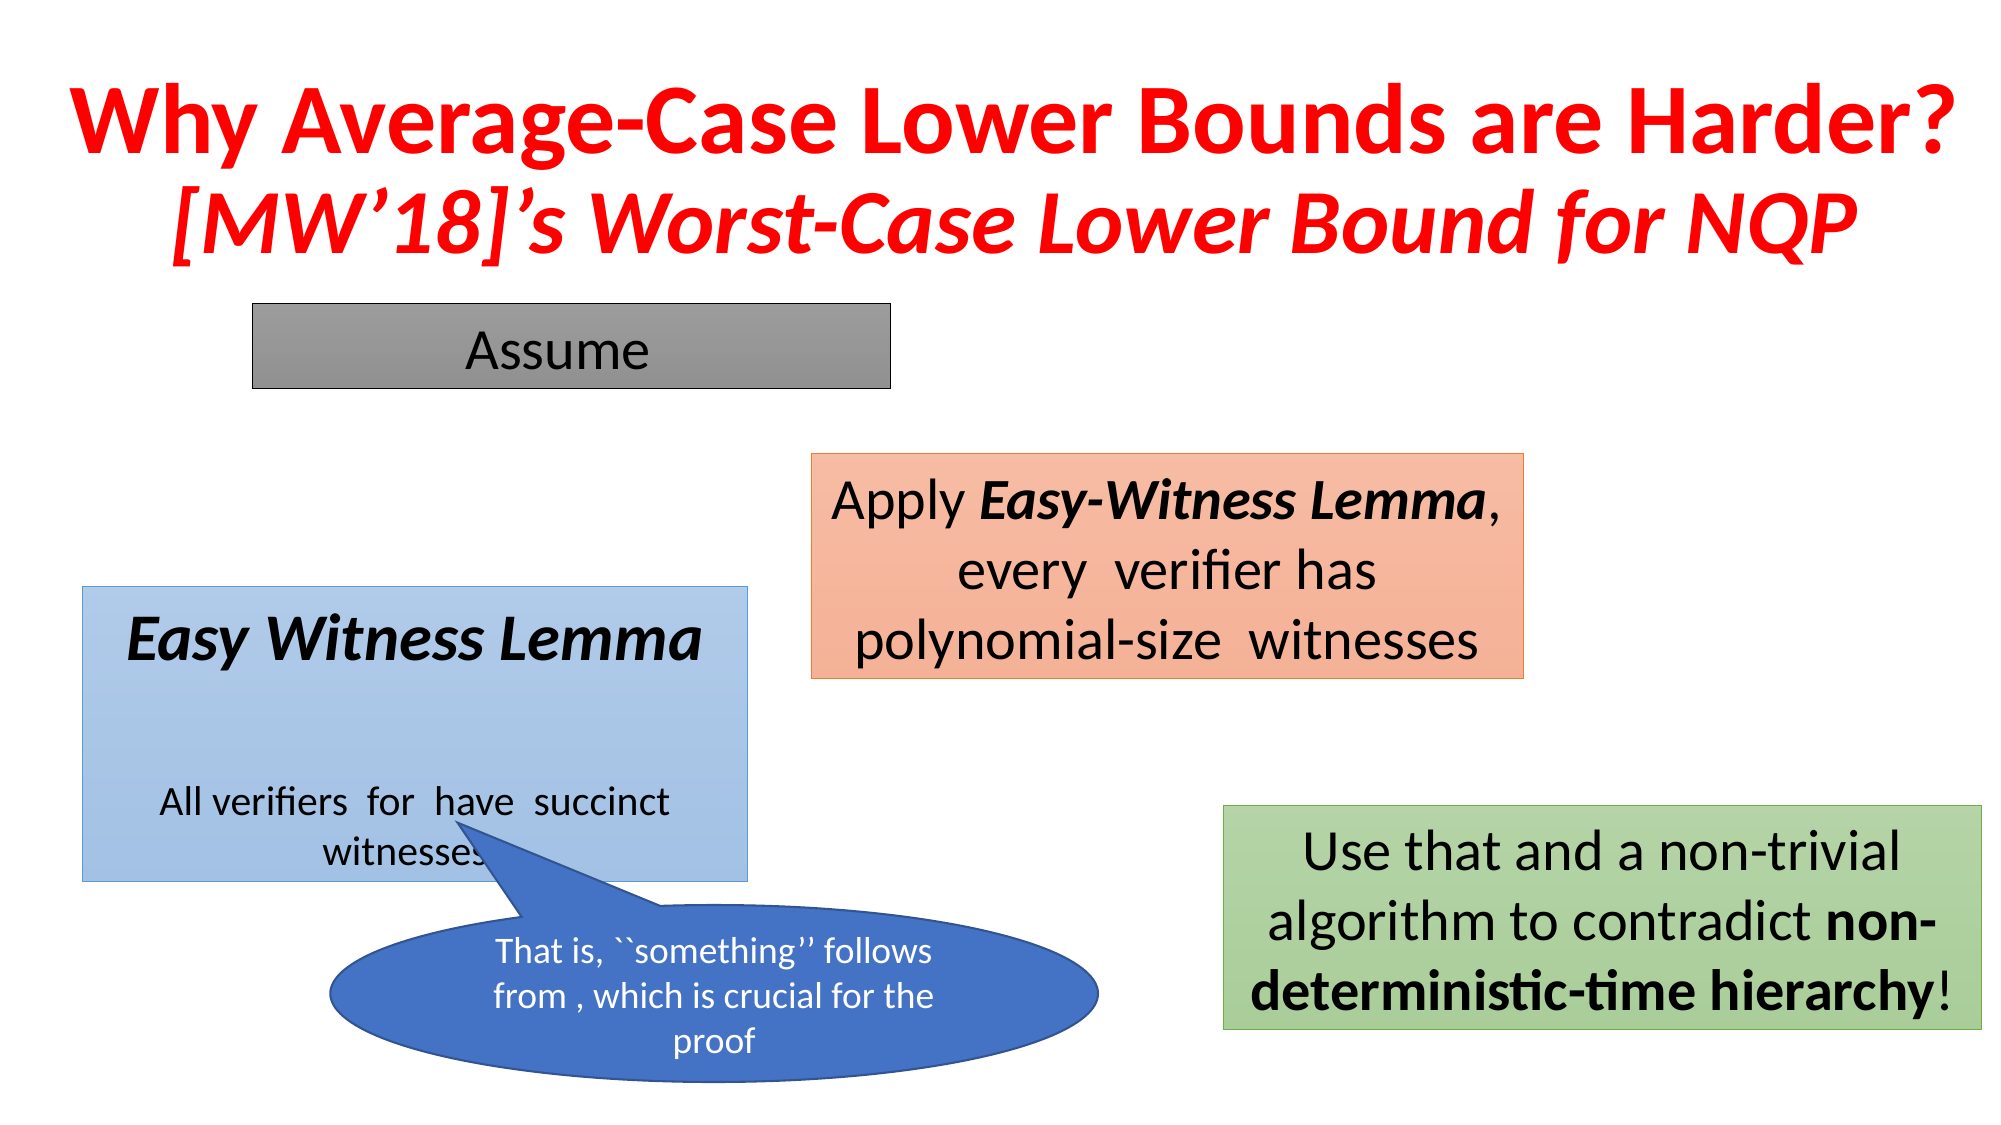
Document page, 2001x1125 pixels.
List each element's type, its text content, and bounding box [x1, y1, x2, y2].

text_box Why Average-Case Lower Bounds are Harder? [MW’18]’s Worst-Case Lower Bound for NQP [0, 20, 2000, 320]
text_box Use that and a non-trivial algorithm to contradict non-deterministic-time hierarchy! [1223, 805, 1982, 1030]
